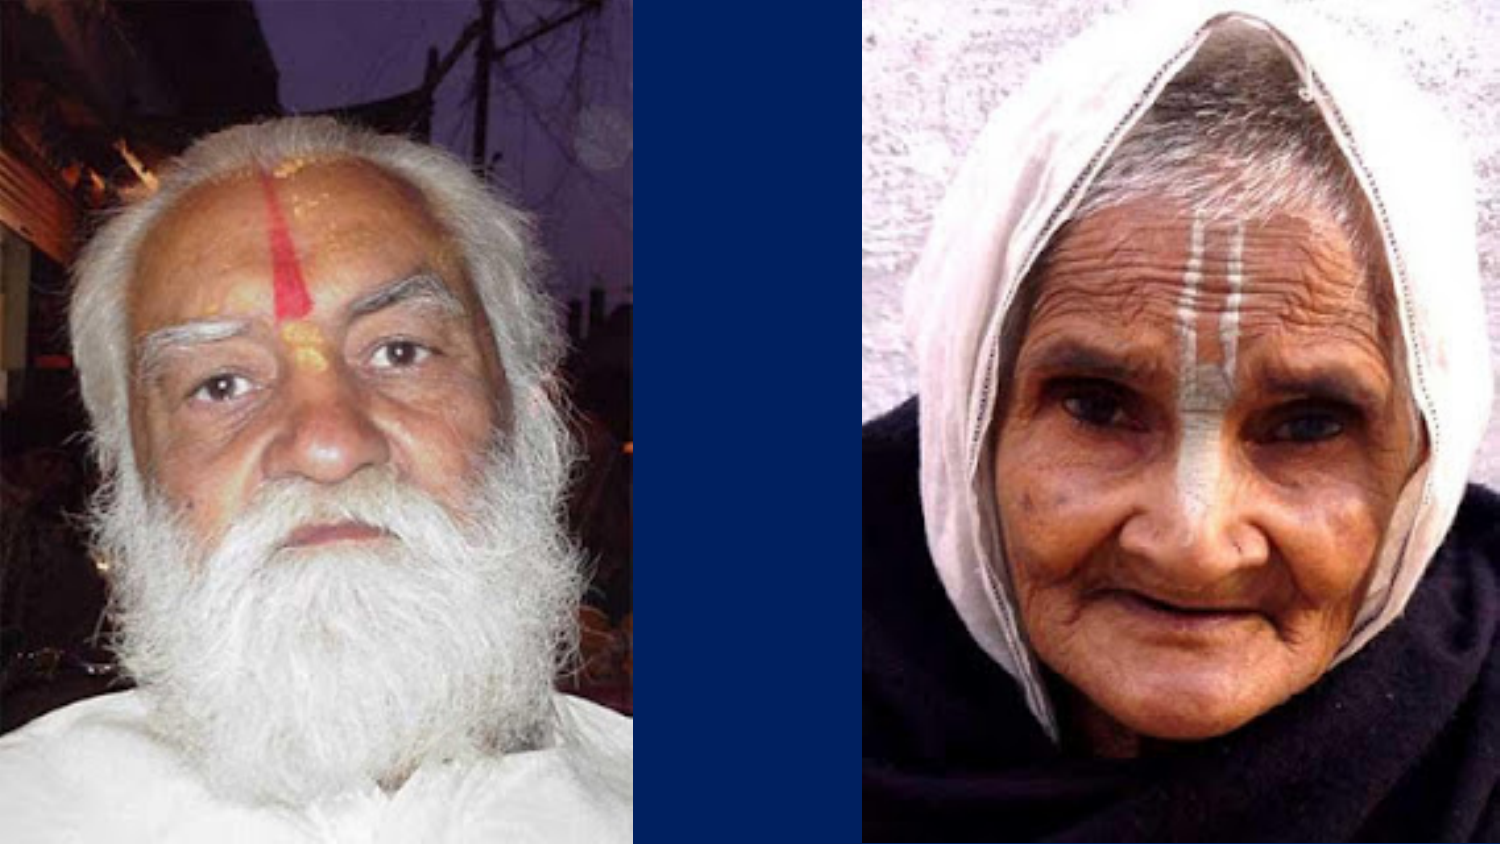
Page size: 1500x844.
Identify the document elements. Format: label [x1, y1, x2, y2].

picture [862, 0, 1500, 844]
picture [0, 0, 633, 844]
